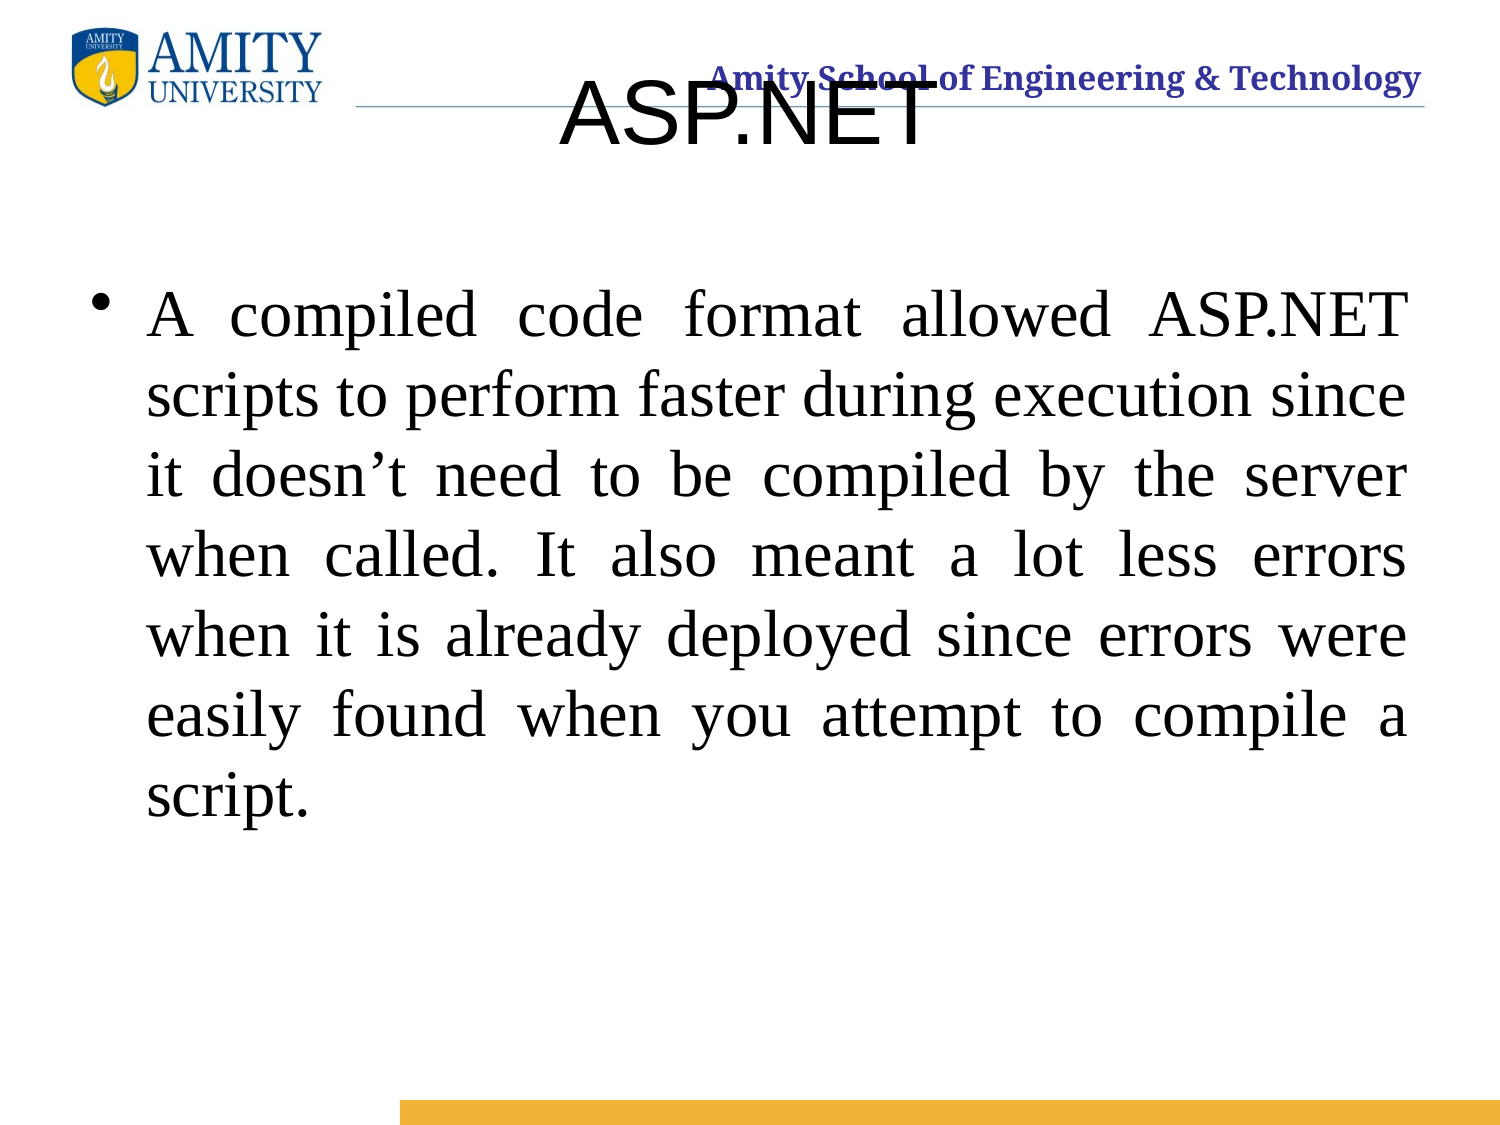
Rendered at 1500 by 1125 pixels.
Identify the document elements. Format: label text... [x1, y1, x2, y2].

title ASP.NET [75, 45, 1425, 233]
list A compiled code format allowed ASP.NET scripts to perform faster during execution since it doesn’t need to be compiled by the server when called. It also meant a lot less errors when it is already deployed since errors were easily found when you attempt to compile a script. [75, 262, 1425, 1005]
picture [0, 0, 1499, 137]
